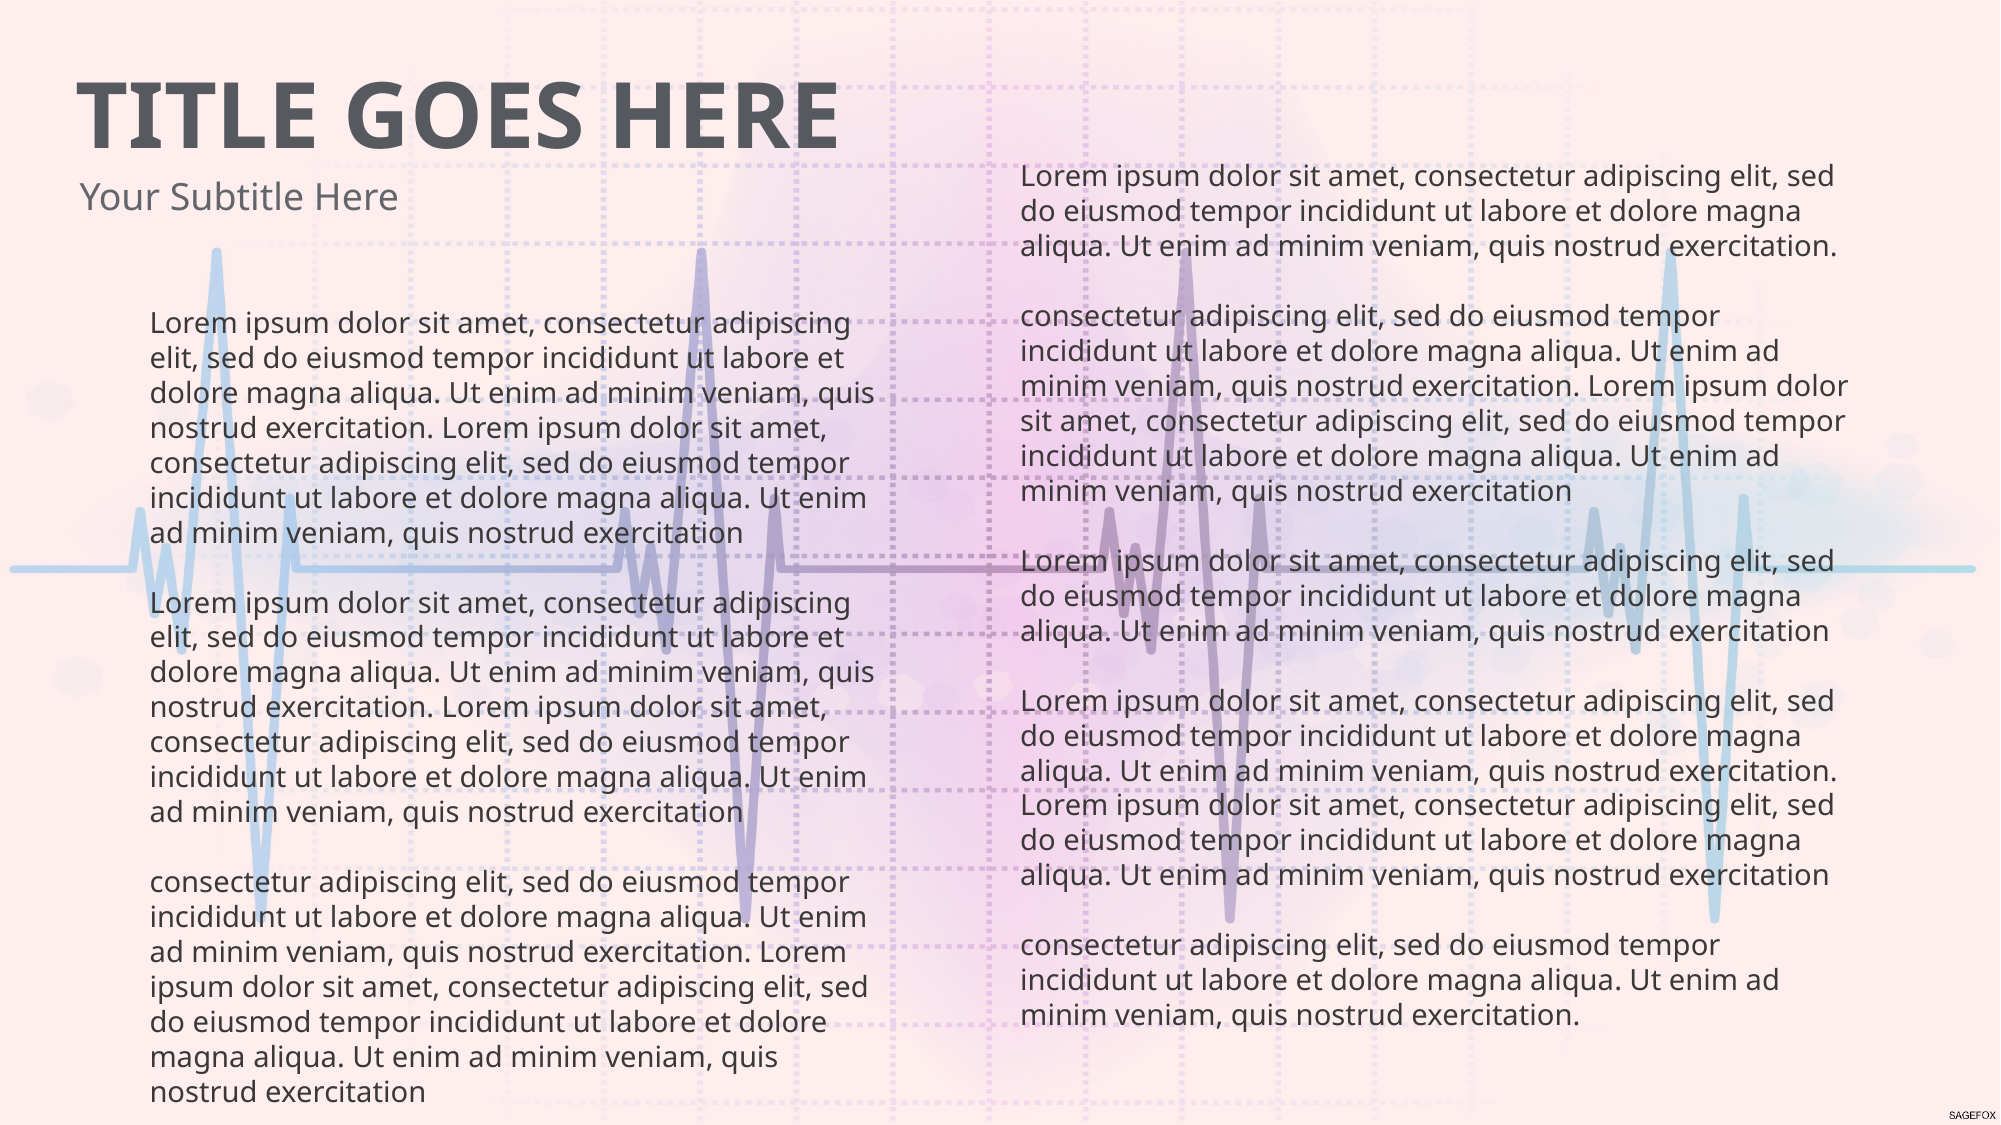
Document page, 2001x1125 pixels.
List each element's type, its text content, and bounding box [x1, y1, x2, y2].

text_box Lorem ipsum dolor sit amet, consectetur adipiscing elit, sed do eiusmod tempor incididunt ut labore et dolore magna aliqua. Ut enim ad minim veniam, quis nostrud exercitation. consectetur adipiscing elit, sed do eiusmod tempor incididunt ut labore et dolore magna aliqua. Ut enim ad minim veniam, quis nostrud exercitation. Lorem ipsum dolor sit amet, consectetur adipiscing elit, sed do eiusmod tempor incididunt ut labore et dolore magna aliqua. Ut enim ad minim veniam, quis nostrud exercitation Lorem ipsum dolor sit amet, consectetur adipiscing elit, sed do eiusmod tempor incididunt ut labore et dolore magna aliqua. Ut enim ad minim veniam, quis nostrud exercitation Lorem ipsum dolor sit amet, consectetur adipiscing elit, sed do eiusmod tempor incididunt ut labore et dolore magna aliqua. Ut enim ad minim veniam, quis nostrud exercitation. Lorem ipsum dolor sit amet, consectetur adipiscing elit, sed do eiusmod tempor incididunt ut labore et dolore magna aliqua. Ut enim ad minim veniam, quis nostrud exercitation consectetur adipiscing elit, sed do eiusmod tempor incididunt ut labore et dolore magna aliqua. Ut enim ad minim veniam, quis nostrud exercitation. [1005, 150, 1876, 1039]
picture [1925, 0, 2001, 1125]
text_box Lorem ipsum dolor sit amet, consectetur adipiscing elit, sed do eiusmod tempor incididunt ut labore et dolore magna aliqua. Ut enim ad minim veniam, quis nostrud exercitation. Lorem ipsum dolor sit amet, consectetur adipiscing elit, sed do eiusmod tempor incididunt ut labore et dolore magna aliqua. Ut enim ad minim veniam, quis nostrud exercitation Lorem ipsum dolor sit amet, consectetur adipiscing elit, sed do eiusmod tempor incididunt ut labore et dolore magna aliqua. Ut enim ad minim veniam, quis nostrud exercitation. Lorem ipsum dolor sit amet, consectetur adipiscing elit, sed do eiusmod tempor incididunt ut labore et dolore magna aliqua. Ut enim ad minim veniam, quis nostrud exercitation consectetur adipiscing elit, sed do eiusmod tempor incididunt ut labore et dolore magna aliqua. Ut enim ad minim veniam, quis nostrud exercitation. Lorem ipsum dolor sit amet, consectetur adipiscing elit, sed do eiusmod tempor incididunt ut labore et dolore magna aliqua. Ut enim ad minim veniam, quis nostrud exercitation [134, 296, 897, 1125]
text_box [60, 49, 1020, 227]
